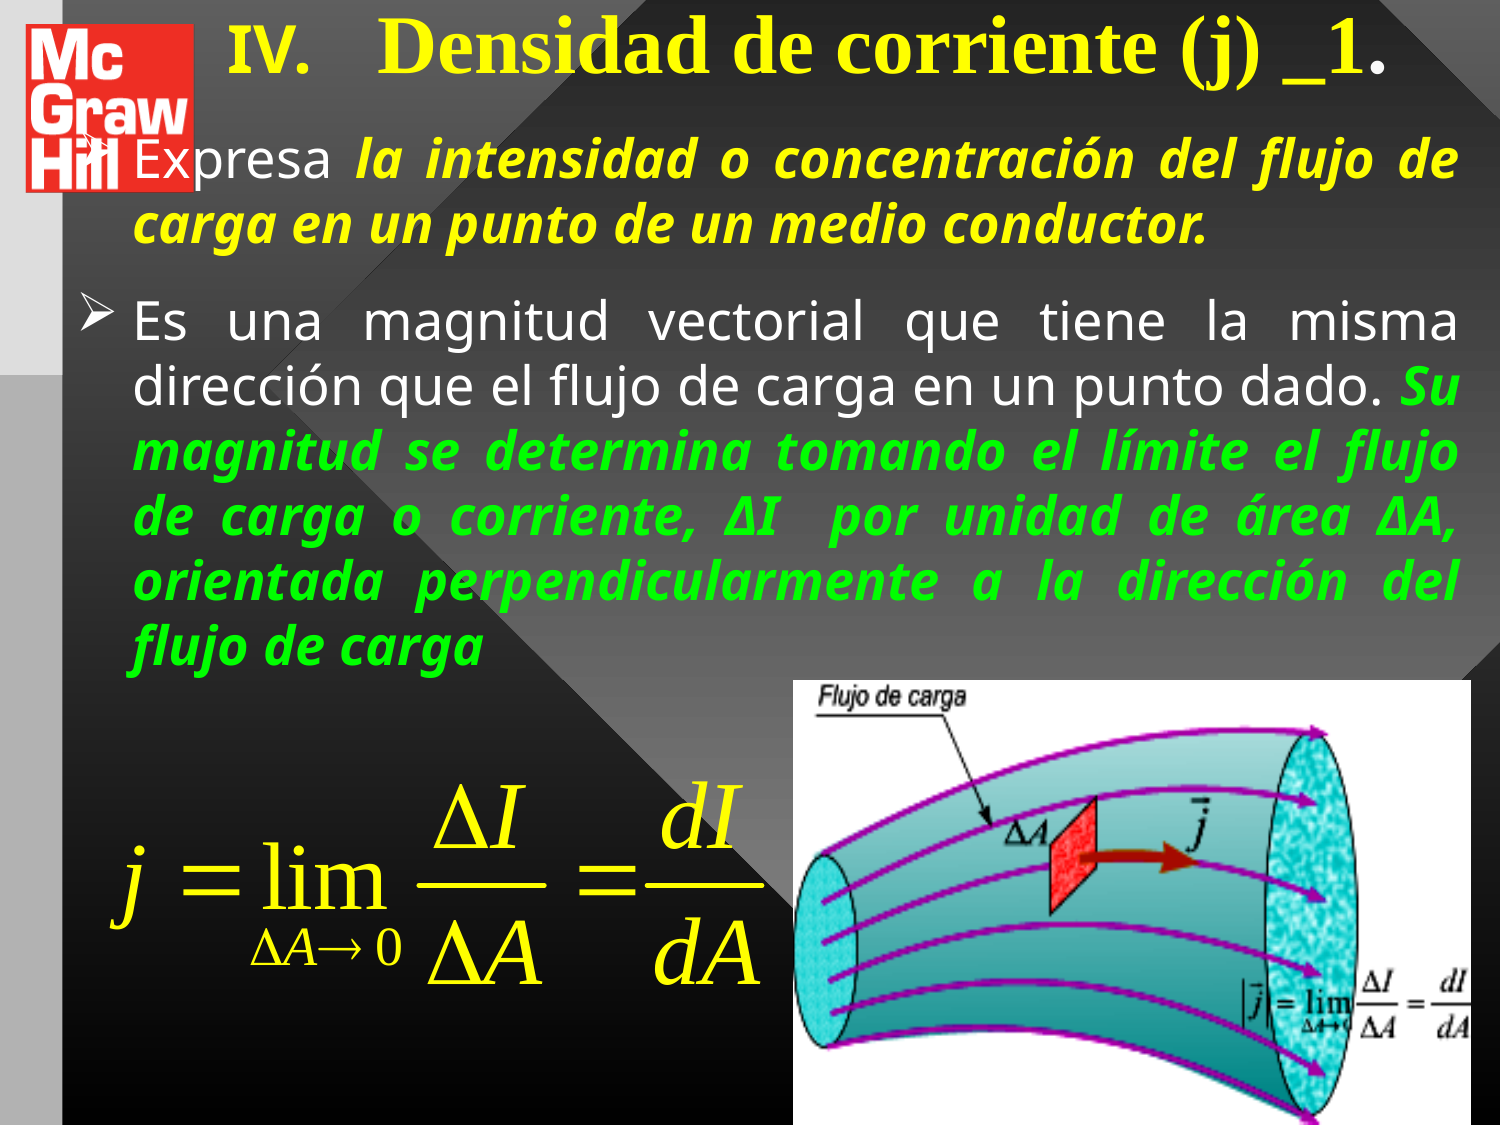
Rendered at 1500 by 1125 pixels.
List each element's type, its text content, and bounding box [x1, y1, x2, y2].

picture [793, 680, 1471, 1125]
list Expresa la intensidad o concentración del flujo de carga en un punto de un medio conductor. Es una magnitud vectorial que tiene la misma dirección que el flujo de carga en un punto dado. Su magnitud se determina tomando el límite el flujo de carga o corriente, ΔI por unidad de área ΔA, orientada perpendicularmente a la dirección del flujo de carga [60, 116, 1477, 1102]
picture [24, 24, 161, 200]
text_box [87, 757, 782, 1006]
title IV. Densidad de corriente (j) _1. [161, 23, 1455, 116]
